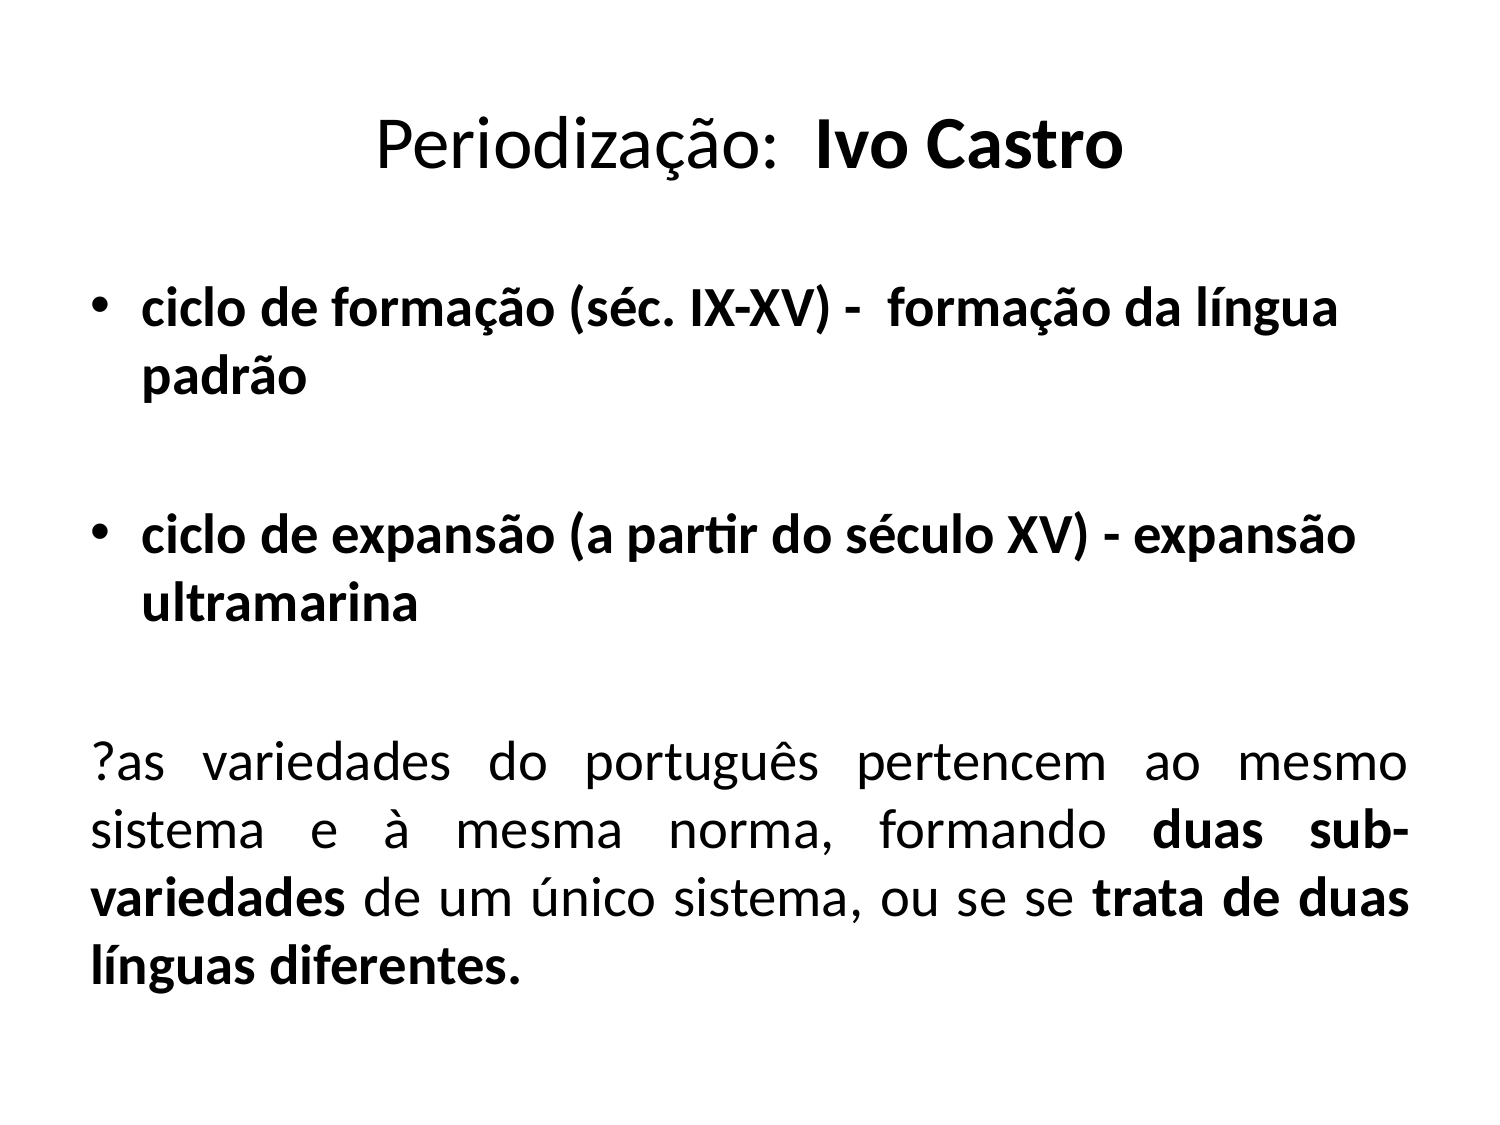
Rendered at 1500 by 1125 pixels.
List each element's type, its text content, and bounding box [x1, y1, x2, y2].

list ciclo de formação (séc. IX-XV) - formação da língua padrão ciclo de expansão (a partir do século XV) - expansão ultramarina ?as variedades do português pertencem ao mesmo sistema e à mesma norma, formando duas sub-variedades de um único sistema, ou se se trata de duas línguas diferentes. [75, 262, 1425, 1005]
title Periodização: Ivo Castro [75, 45, 1425, 233]
